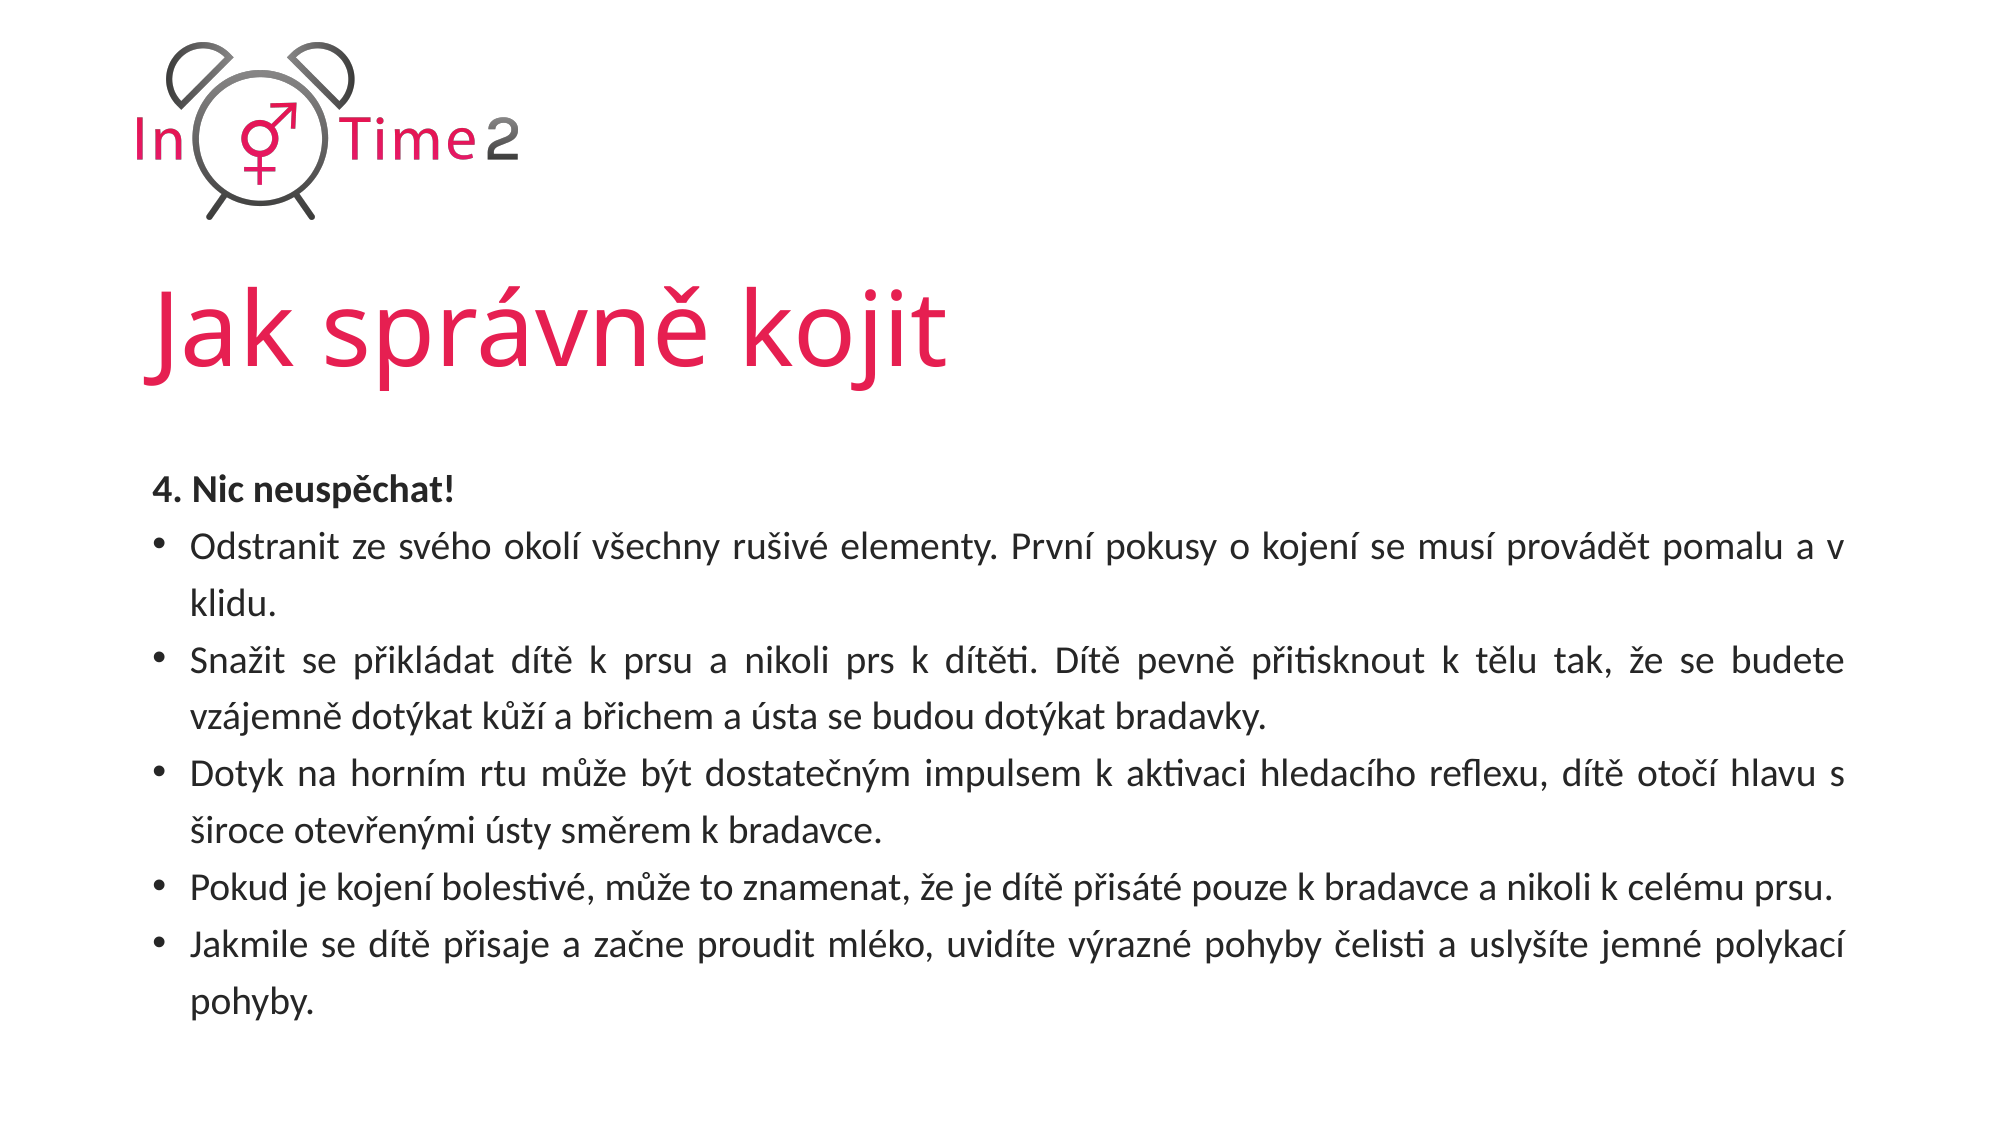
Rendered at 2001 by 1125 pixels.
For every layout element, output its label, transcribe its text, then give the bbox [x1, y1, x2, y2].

list 4. Nic neuspěchat! Odstranit ze svého okolí všechny rušivé elementy. První pokusy o kojení se musí provádět pomalu a v klidu. Snažit se přikládat dítě k prsu a nikoli prs k dítěti. Dítě pevně přitisknout k tělu tak, že se budete vzájemně dotýkat kůží a břichem a ústa se budou dotýkat bradavky. Dotyk na horním rtu může být dostatečným impulsem k aktivaci hledacího reflexu, dítě otočí hlavu s široce otevřenými ústy směrem k bradavce. Pokud je kojení bolestivé, může to znamenat, že je dítě přisáté pouze k bradavce a nikoli k celému prsu. Jakmile se dítě přisaje a začne proudit mléko, uvidíte výrazné pohyby čelisti a uslyšíte jemné polykací pohyby. [137, 445, 1863, 1014]
picture [137, 42, 518, 220]
title Jak správně kojit [137, 249, 1863, 417]
